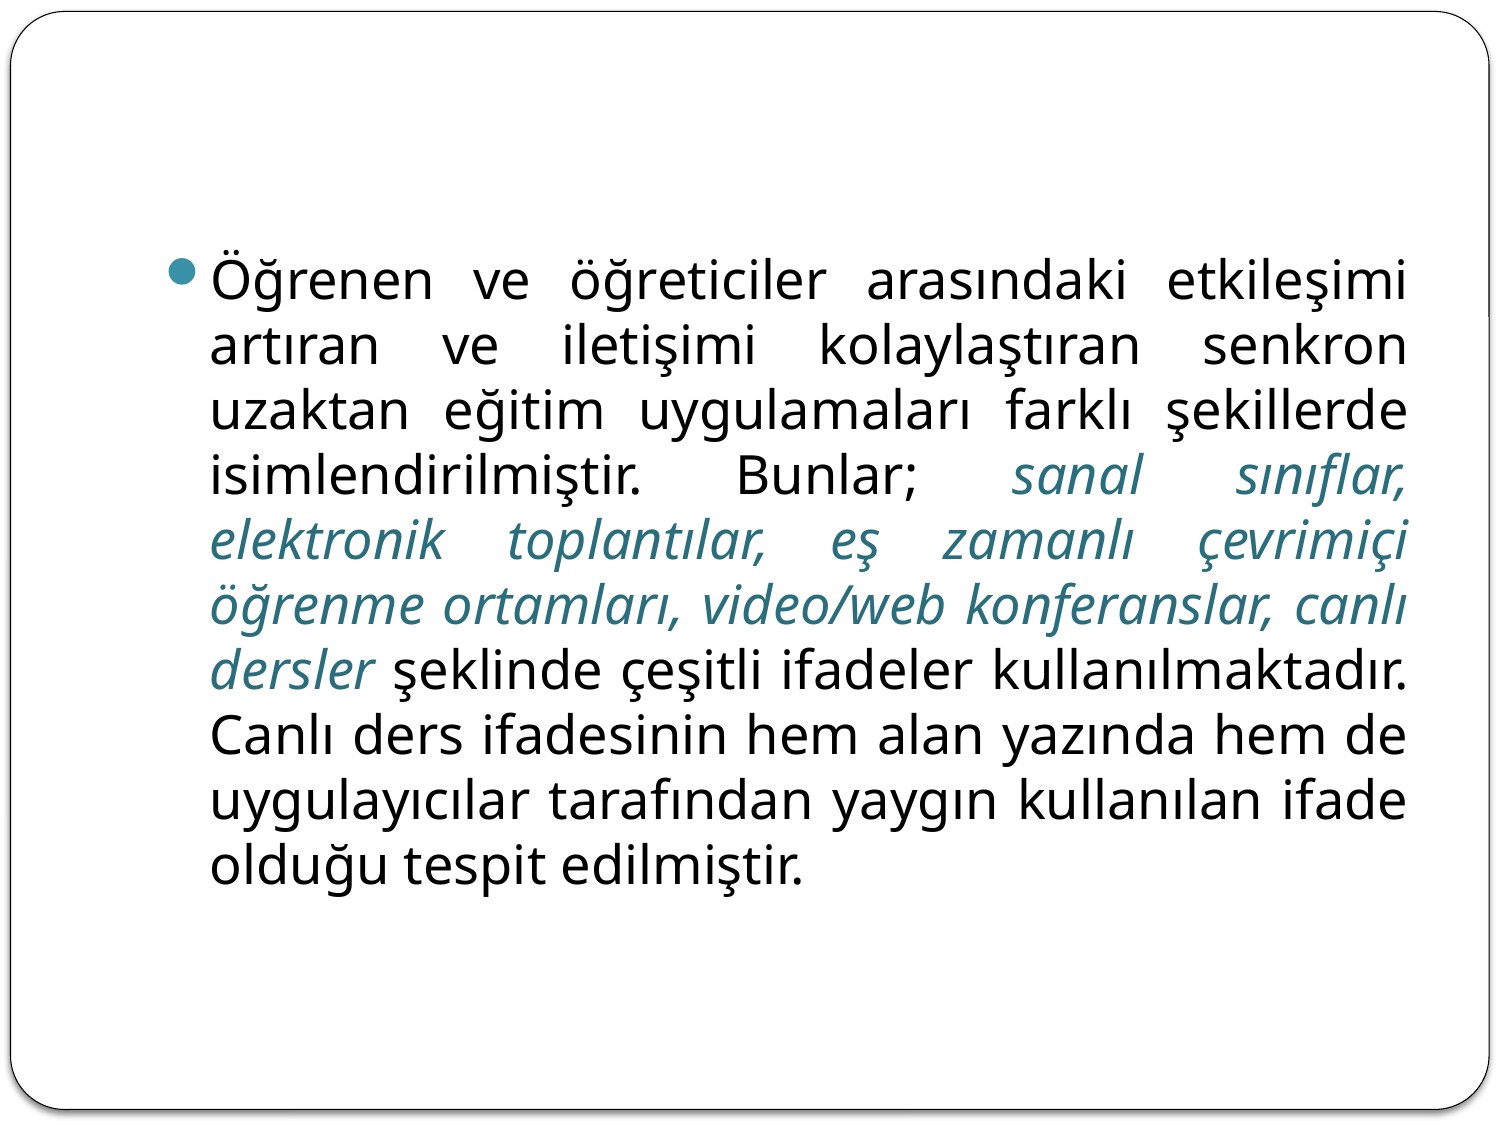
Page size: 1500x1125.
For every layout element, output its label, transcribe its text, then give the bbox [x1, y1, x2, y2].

list Öğrenen ve öğreticiler arasındaki etkileşimi artıran ve iletişimi kolaylaştıran senkron uzaktan eğitim uygulamaları farklı şekillerde isimlendirilmiştir. Bunlar; sanal sınıflar, elektronik toplantılar, eş zamanlı çevrimiçi öğrenme ortamları, video/web konferanslar, canlı dersler şeklinde çeşitli ifadeler kullanılmaktadır. Canlı ders ifadesinin hem alan yazında hem de uygulayıcılar tarafından yaygın kullanılan ifade olduğu tespit edilmiştir. [150, 237, 1425, 988]
